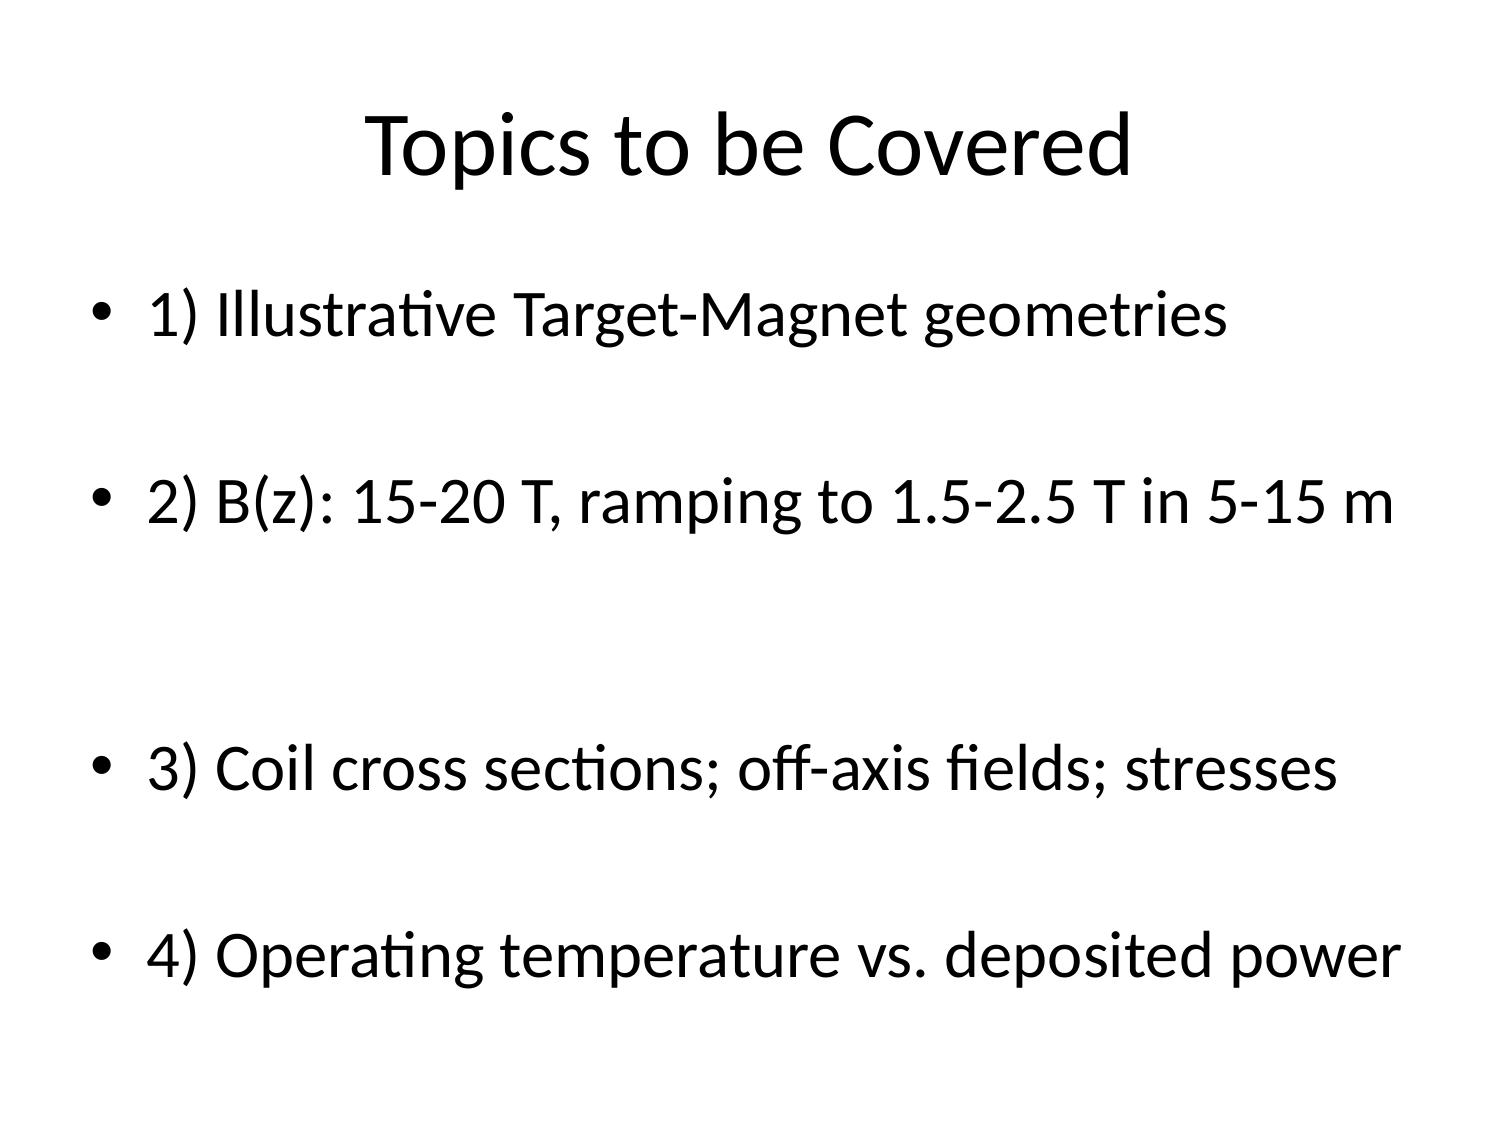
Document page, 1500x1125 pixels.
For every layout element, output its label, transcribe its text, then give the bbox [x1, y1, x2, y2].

title Topics to be Covered [75, 45, 1425, 233]
list 1) Illustrative Target-Magnet geometries 2) B(z): 15-20 T, ramping to 1.5-2.5 T in 5-15 m 3) Coil cross sections; off-axis fields; stresses 4) Operating temperature vs. deposited power [75, 262, 1425, 1005]
